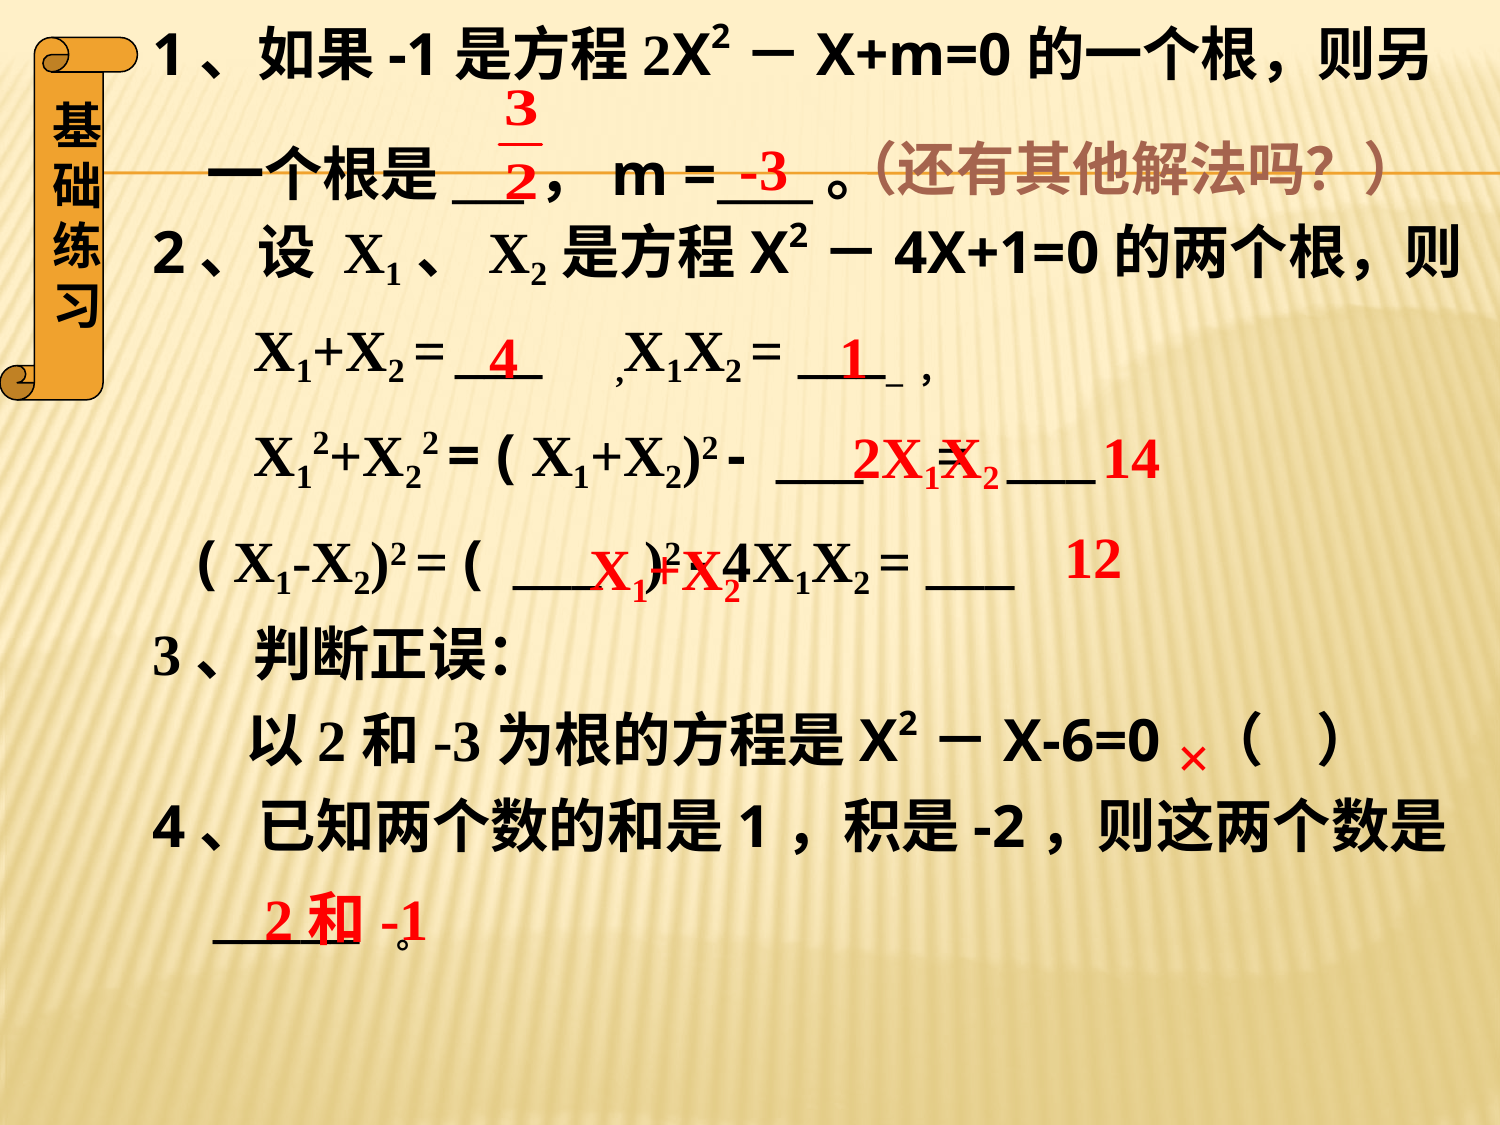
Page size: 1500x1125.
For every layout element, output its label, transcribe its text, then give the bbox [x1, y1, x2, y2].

text_box [0, 37, 138, 400]
text_box 12 [1050, 512, 1163, 598]
text_box 2和-1 [249, 875, 475, 960]
text_box （还有其他解法吗？） [825, 125, 1500, 210]
text_box 4 [474, 312, 563, 398]
text_box 2X1X2 [837, 412, 1050, 504]
text_box 基础练习 [37, 87, 125, 343]
text_box 1、如果-1是方程2X2－X+m=0的一个根，则另 一个根是___，m =____。 2、设 X1、X2是方程X2－4X+1=0的两个根，则 X1+X2 = ___ ,X1X2 = ____， X12+X22 = ( X1+X2)2 - ___ = ___ ( X1-X2)2 = ( ___ )2 - 4X1X2 = ___ 3、判断正误： 以2和-3为根的方程是X2－X-6=0 （ ） 4、已知两个数的和是1，积是-2，则这两个数是 _____ 。 [137, 0, 1500, 957]
text_box 1 [824, 312, 888, 398]
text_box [487, 74, 554, 208]
text_box -3 [725, 125, 825, 210]
text_box 14 [1087, 412, 1225, 498]
text_box × [1162, 712, 1250, 798]
text_box X1+X2 [574, 525, 813, 617]
